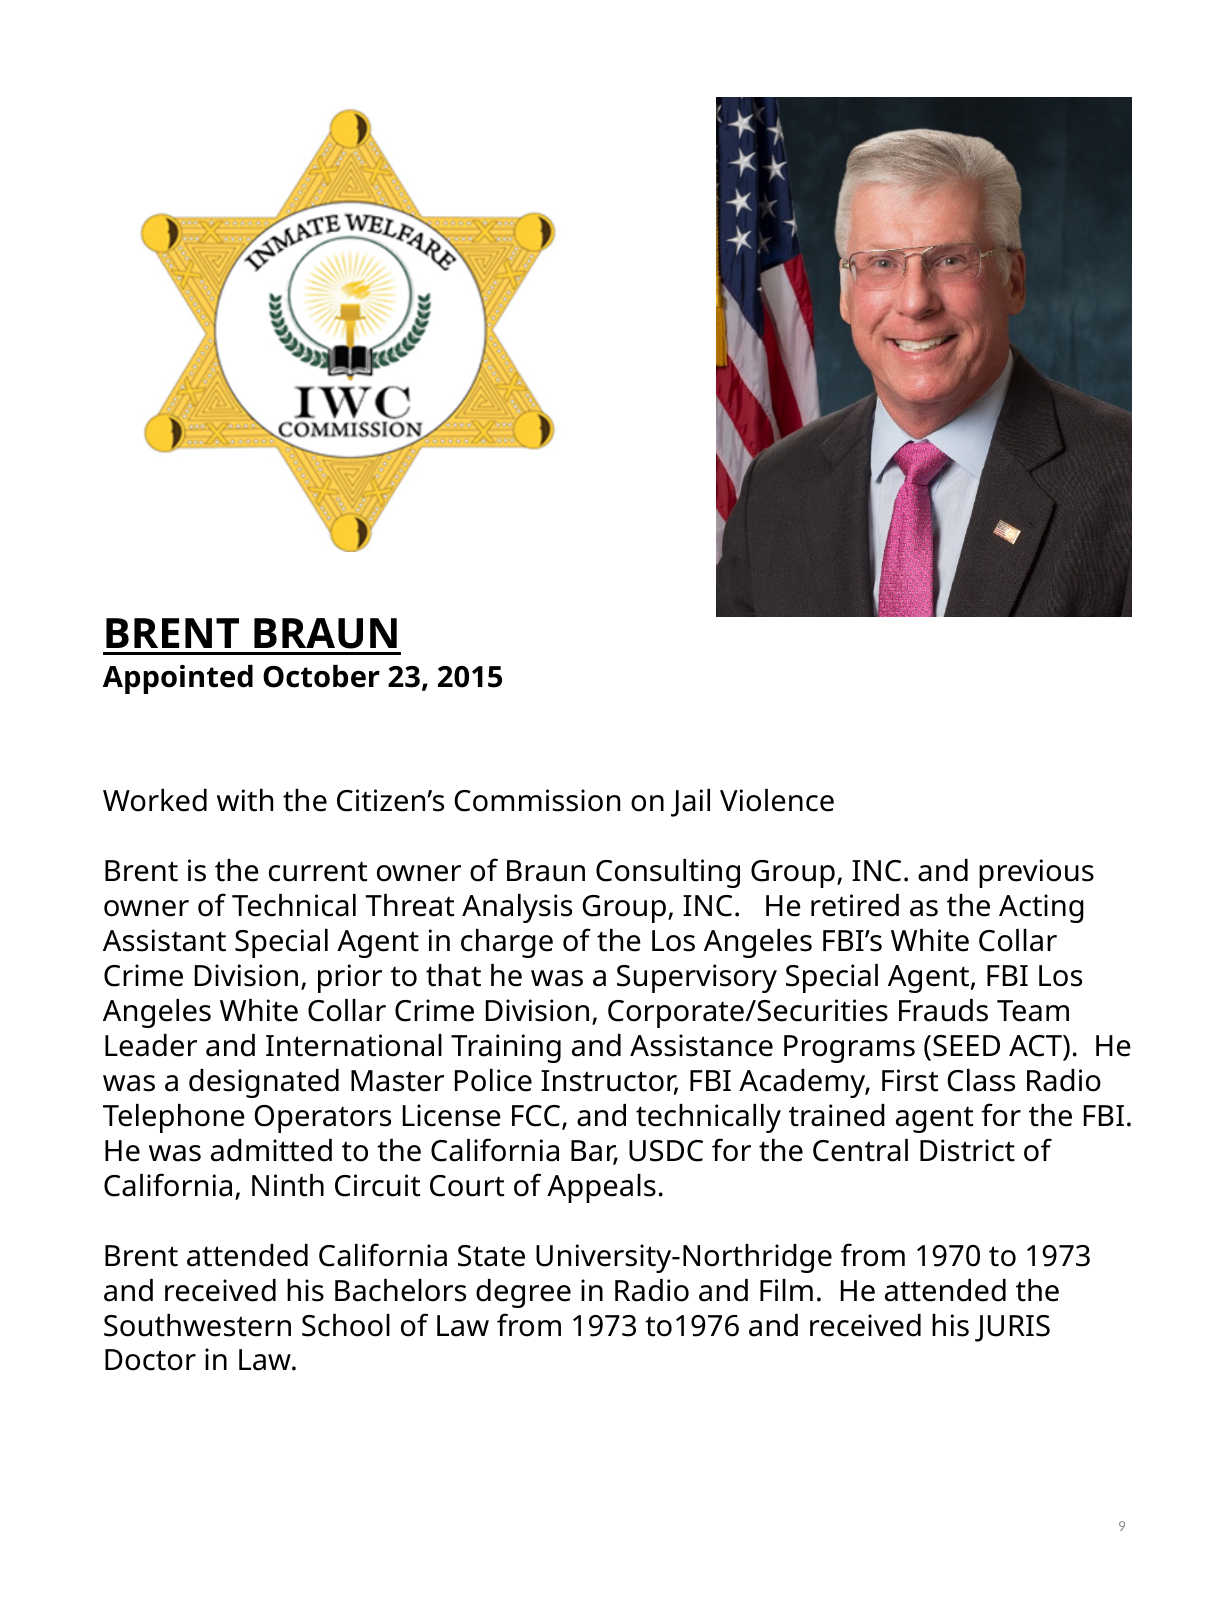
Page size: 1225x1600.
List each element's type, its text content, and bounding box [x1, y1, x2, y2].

picture [129, 97, 568, 552]
slide_number 9 [865, 1482, 1141, 1569]
picture [716, 97, 1132, 617]
text_box BRENT BRAUN Appointed October 23, 2015 [88, 591, 682, 701]
text_box Worked with the Citizen’s Commission on Jail Violence Brent is the current owner of Braun Consulting Group, INC. and previous owner of Technical Threat Analysis Group, INC. He retired as the Acting Assistant Special Agent in charge of the Los Angeles FBI’s White Collar Crime Division, prior to that he was a Supervisory Special Agent, FBI Los Angeles White Collar Crime Division, Corporate/Securities Frauds Team Leader and International Training and Assistance Programs (SEED ACT). He was a designated Master Police Instructor, FBI Academy, First Class Radio Telephone Operators License FCC, and technically trained agent for the FBI. He was admitted to the California Bar, USDC for the Central District of California, Ninth Circuit Court of Appeals. Brent attended California State University-Northridge from 1970 to 1973 and received his Bachelors degree in Radio and Film. He attended the Southwestern School of Law from 1973 to1976 and received his JURIS Doctor in Law. [88, 774, 1160, 1444]
